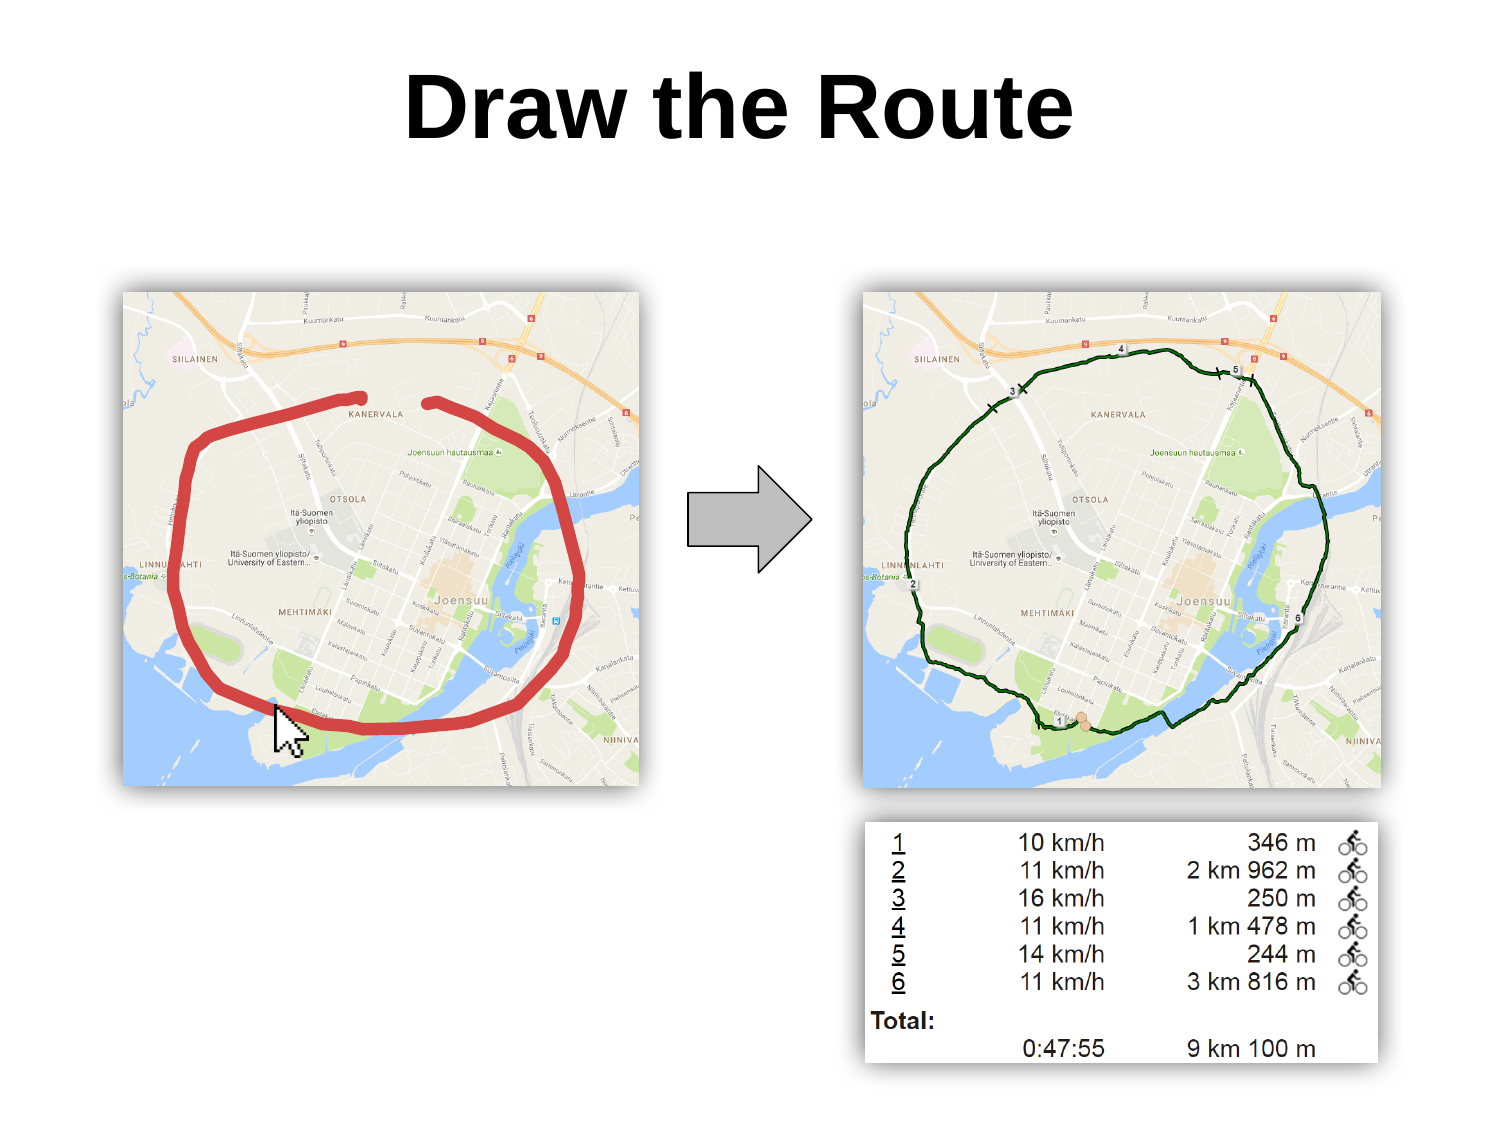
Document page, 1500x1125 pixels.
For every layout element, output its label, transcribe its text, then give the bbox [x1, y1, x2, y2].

text_box [687, 465, 812, 573]
picture [862, 292, 1381, 788]
text_box Draw the Route [64, 42, 1415, 161]
picture [865, 822, 1378, 1063]
picture [123, 292, 639, 786]
